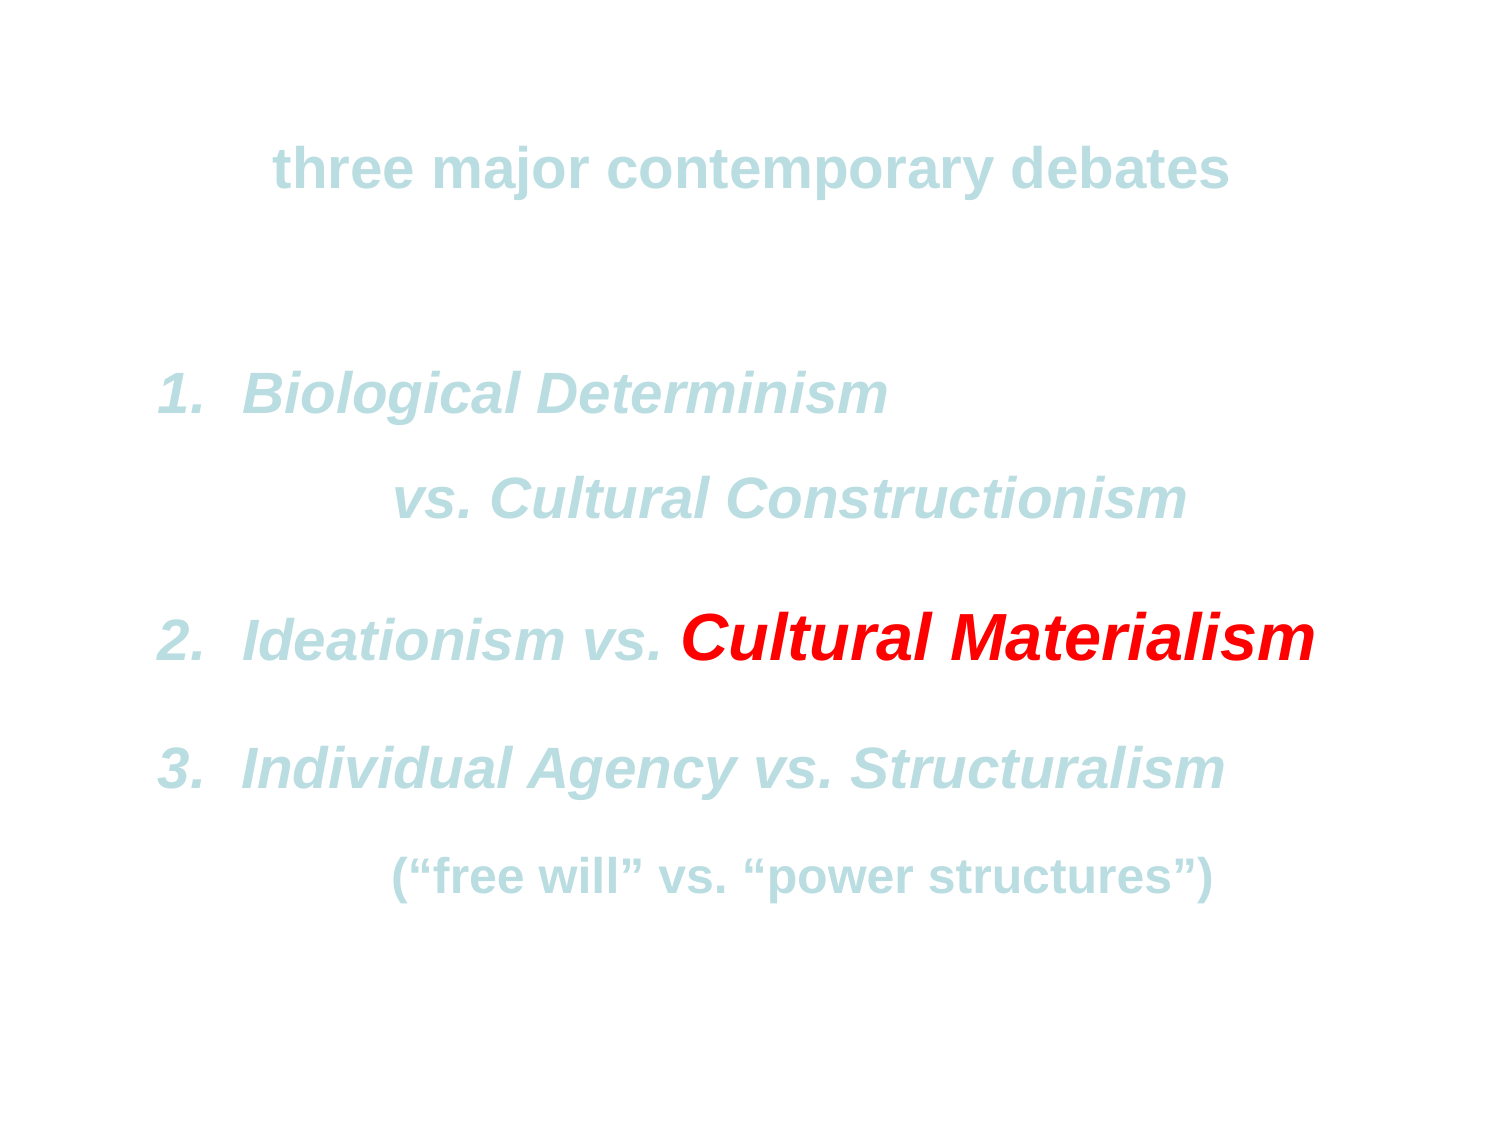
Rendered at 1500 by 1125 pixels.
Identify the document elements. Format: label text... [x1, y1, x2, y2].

subtitle Biological Determinism vs. Cultural Constructionism Ideationism vs. Cultural Materialism Individual Agency vs. Structuralism (“free will” vs. “power structures”) [142, 312, 1351, 1041]
text_box three major contemporary debates [142, 71, 1362, 259]
